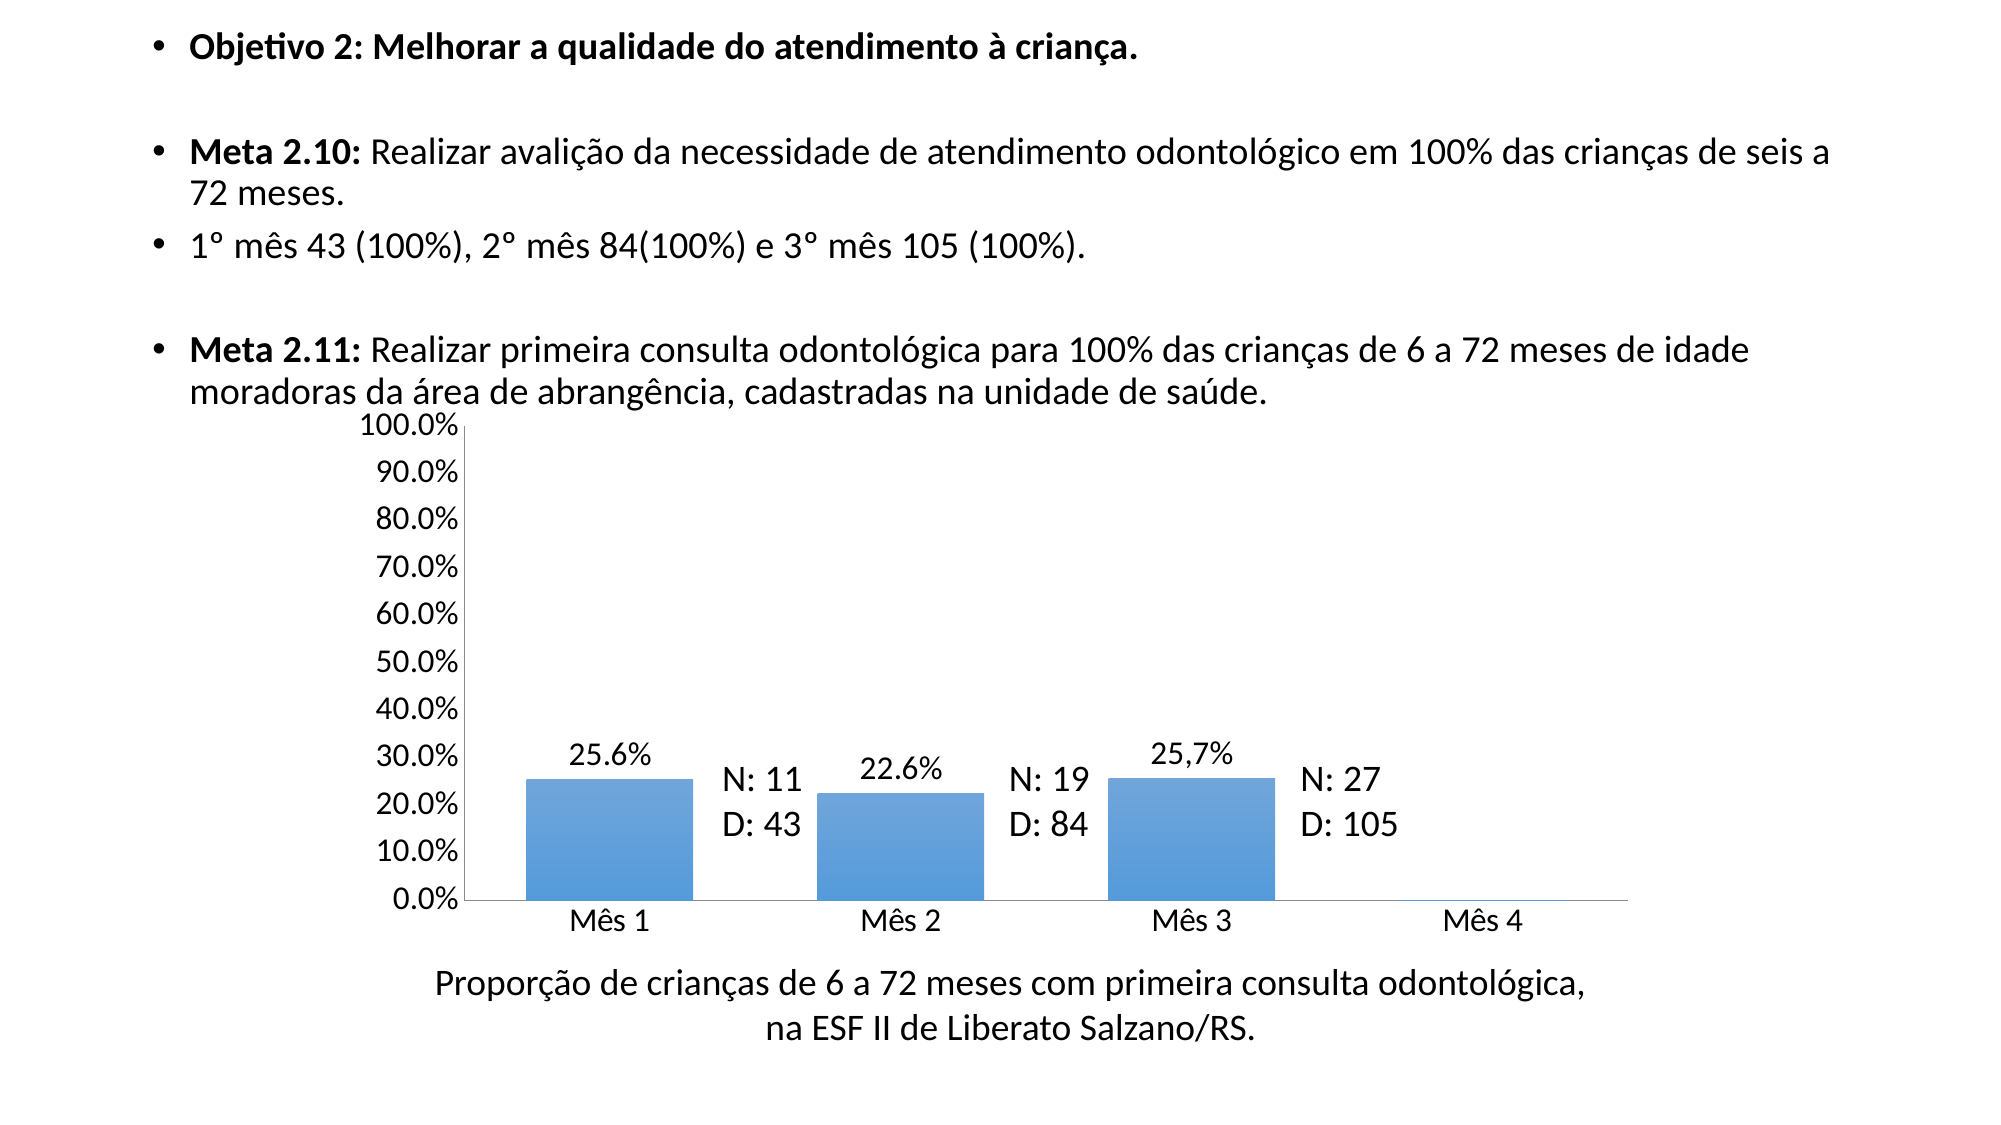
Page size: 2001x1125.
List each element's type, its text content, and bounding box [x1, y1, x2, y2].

text_box Proporção de crianças de 6 a 72 meses com primeira consulta odontológica, na ESF II de Liberato Salzano/RS. [395, 951, 1627, 1056]
list Objetivo 2: Melhorar a qualidade do atendimento à criança. Meta 2.10: Realizar avalição da necessidade de atendimento odontológico em 100% das crianças de seis a 72 meses. 1º mês 43 (100%), 2º mês 84(100%) e 3º mês 105 (100%). Meta 2.11: Realizar primeira consulta odontológica para 100% das crianças de 6 a 72 meses de idade moradoras da área de abrangência, cadastradas na unidade de saúde. [137, 19, 1863, 421]
chart [331, 399, 1655, 951]
